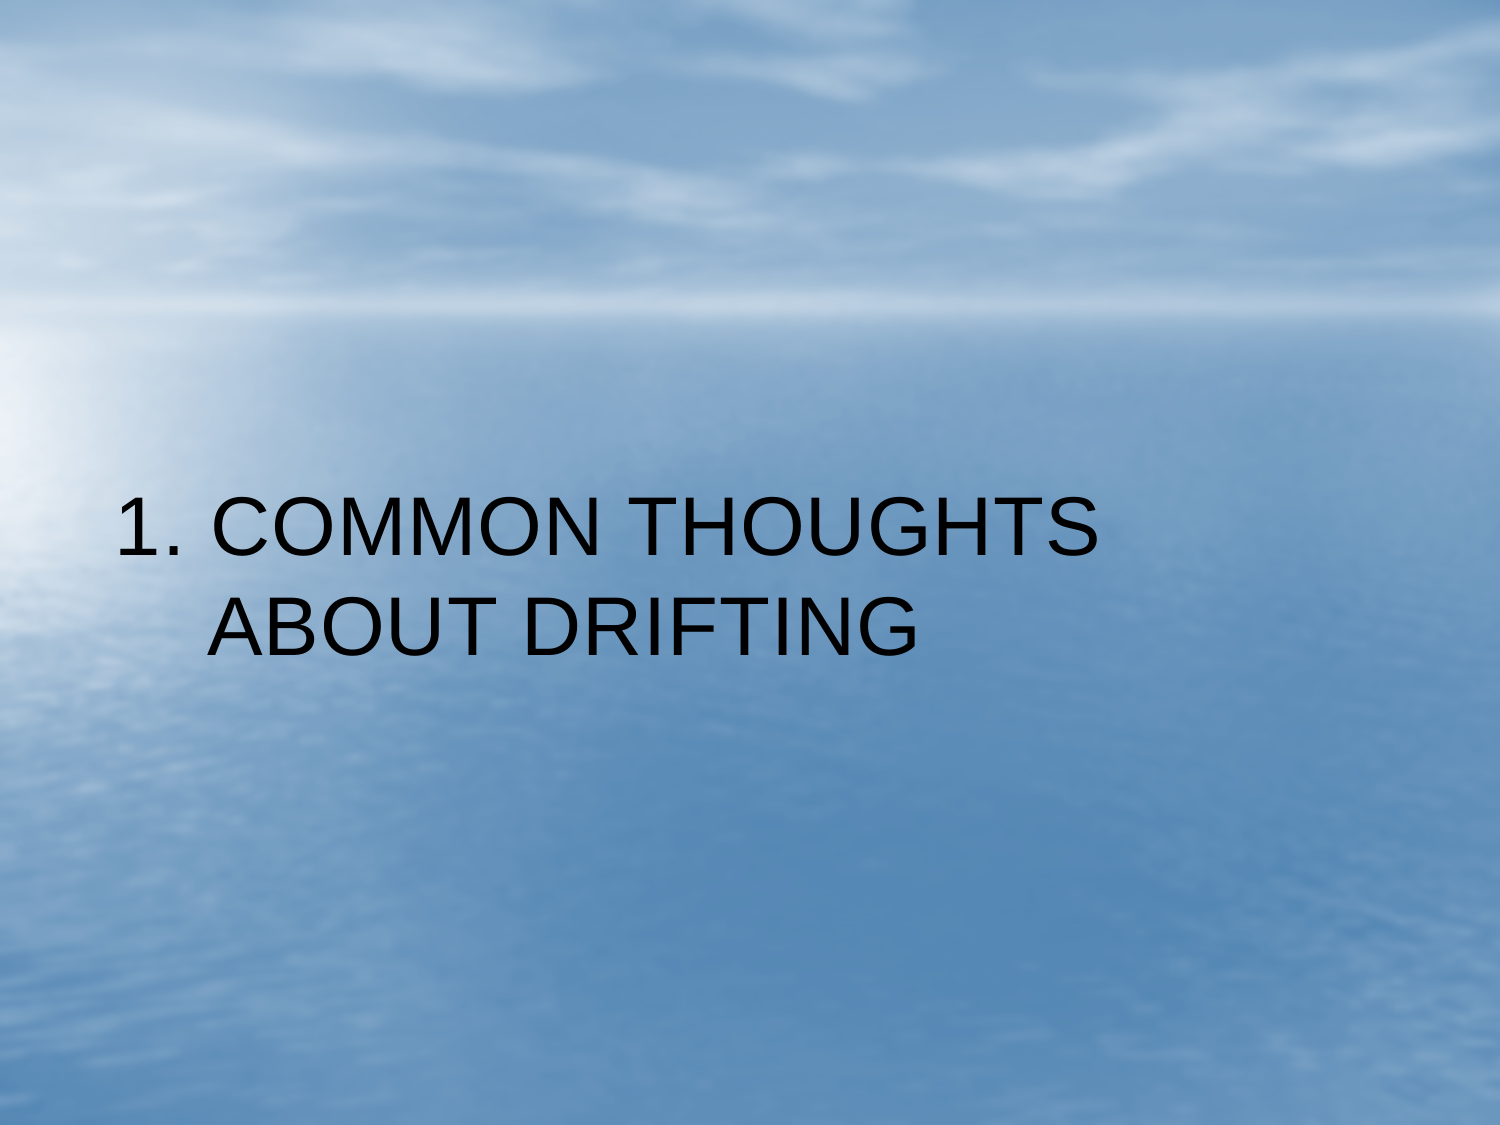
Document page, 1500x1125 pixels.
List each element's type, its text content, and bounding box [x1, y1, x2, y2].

title 1. COMMON THOUGHTS ABOUT DRIFTING [99, 45, 1400, 1080]
